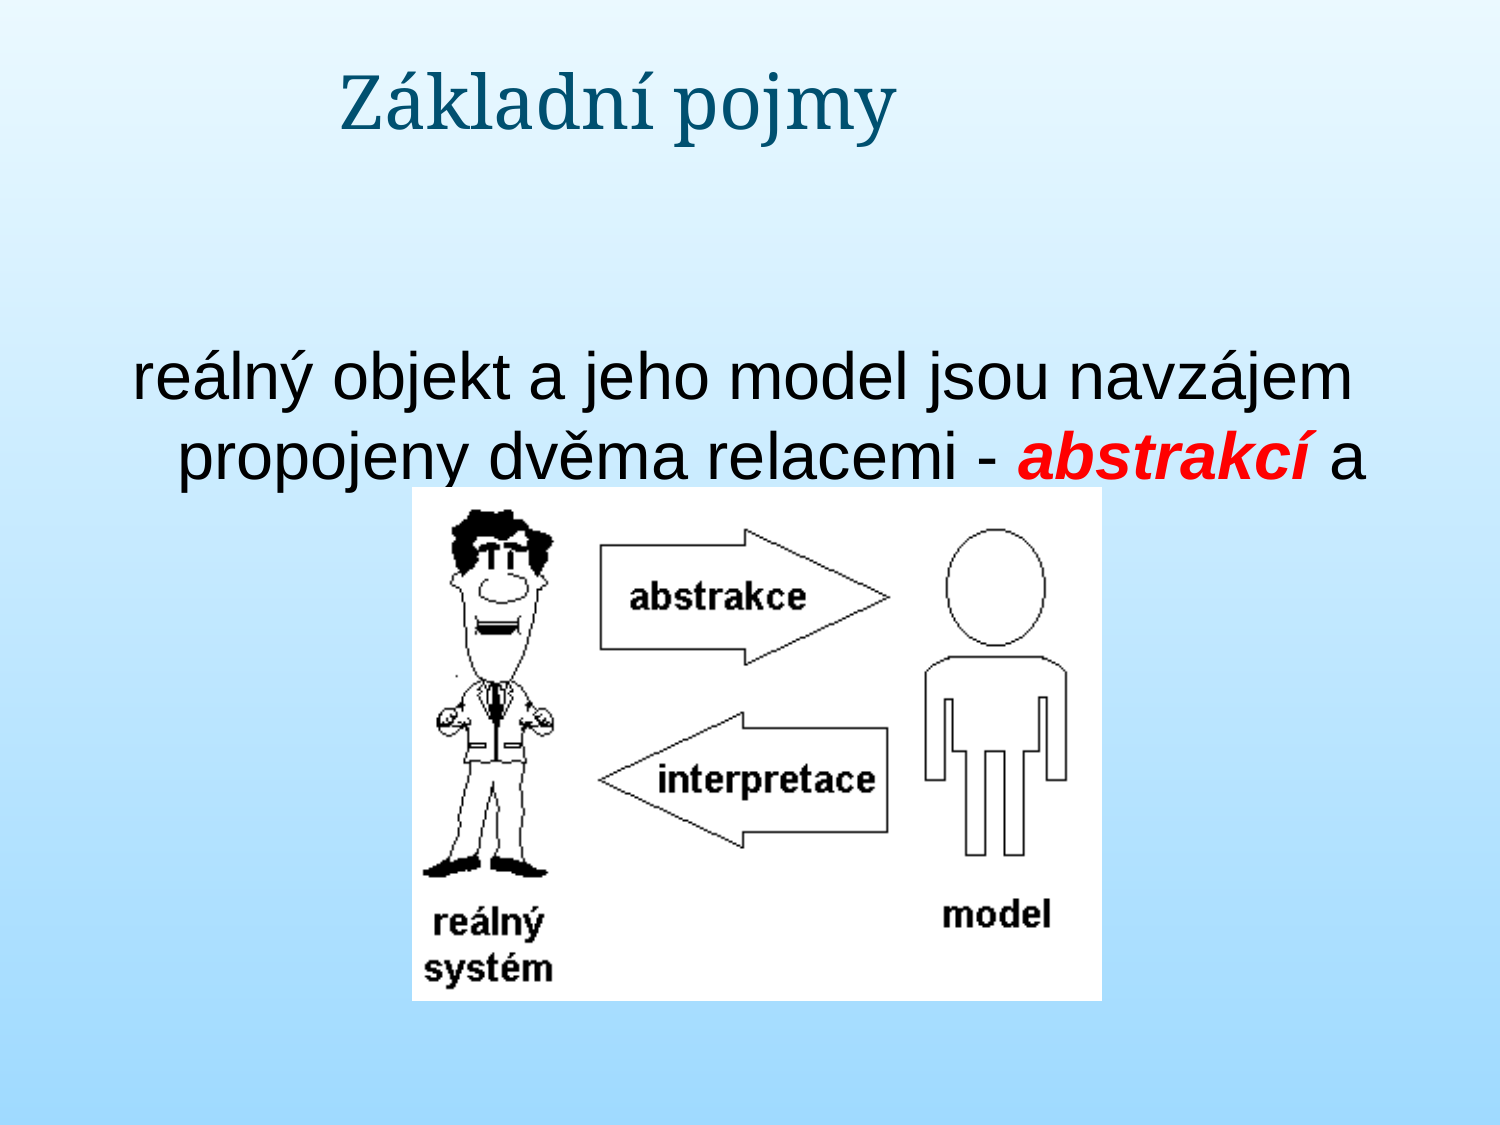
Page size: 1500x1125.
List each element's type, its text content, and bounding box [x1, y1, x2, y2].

title Základní pojmy [324, 0, 1300, 201]
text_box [412, 487, 1102, 1001]
list reálný objekt a jeho model jsou navzájem propojeny dvěma relacemi - abstrakcí a interpretací. [49, 324, 1438, 488]
